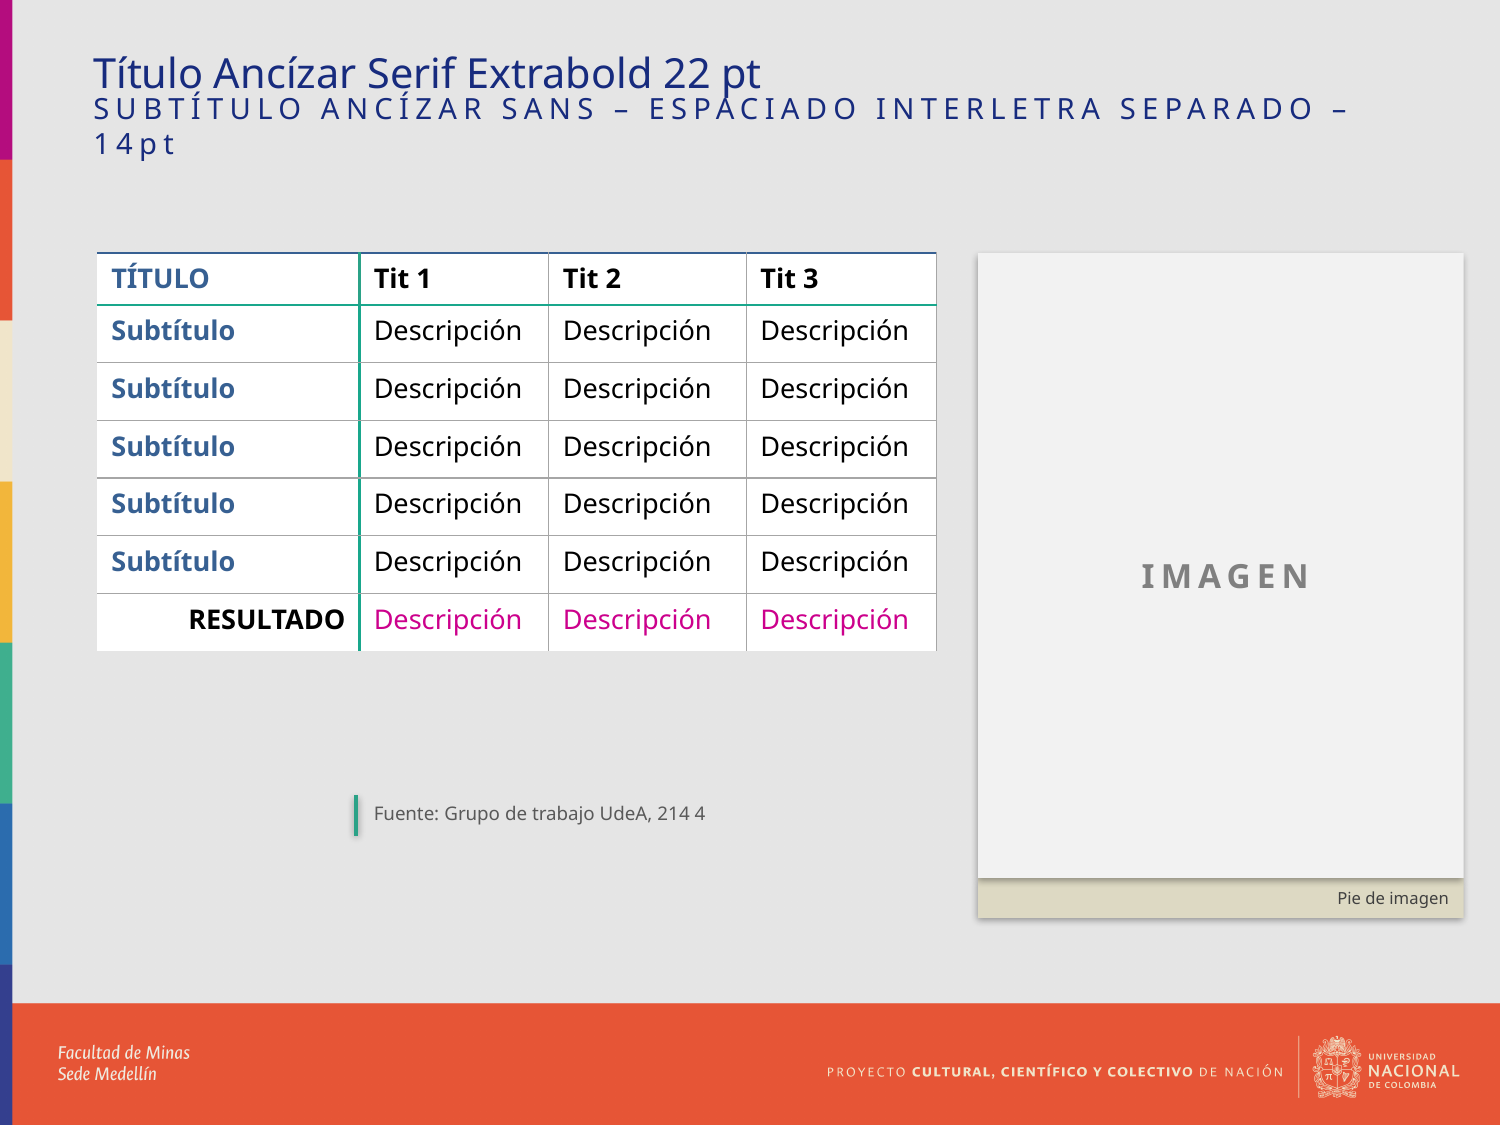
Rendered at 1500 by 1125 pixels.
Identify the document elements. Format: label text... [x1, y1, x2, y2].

table_cell Descripción [361, 421, 548, 477]
table_cell Descripción [747, 421, 936, 477]
table_cell Descripción [549, 479, 746, 535]
text_box Fuente: Grupo de trabajo UdeA, 214 4 [358, 772, 872, 856]
picture [0, 0, 1500, 1125]
table_cell Descripción [361, 594, 548, 651]
table_cell Descripción [361, 306, 548, 362]
table_cell Descripción [361, 536, 548, 593]
table_cell Descripción [361, 479, 548, 535]
table_cell Subtítulo [97, 363, 358, 420]
table_cell Subtítulo [97, 421, 358, 477]
table_cell Descripción [549, 421, 746, 477]
text_box [977, 252, 1464, 879]
table_cell Descripción [747, 594, 936, 651]
table_cell Descripción [747, 306, 936, 362]
table_cell Descripción [549, 306, 746, 362]
table_header Tit 2 [549, 254, 746, 304]
table_cell RESULTADO [97, 594, 358, 651]
text_box IMAGEN [1099, 555, 1351, 603]
text_box Título Ancízar Serif Extrabold 22 pt [78, 39, 1163, 105]
table_cell Subtítulo [97, 479, 358, 535]
table_cell Subtítulo [97, 306, 358, 362]
table_cell Descripción [549, 363, 746, 420]
text_box Pie de imagen [977, 886, 1464, 919]
table_cell Descripción [747, 536, 936, 593]
table_cell Descripción [361, 363, 548, 420]
table_cell Subtítulo [97, 536, 358, 593]
text_box SUBTÍTULO ANCÍZAR SANS – ESPACIADO INTERLETRA SEPARADO – 14pt [78, 105, 1371, 145]
table_cell Descripción [747, 479, 936, 535]
table_header TÍTULO [97, 254, 358, 304]
table_header Tit 3 [747, 254, 936, 304]
table_header Tit 1 [361, 254, 548, 304]
table_cell Descripción [549, 594, 746, 651]
table_cell Descripción [549, 536, 746, 593]
table_cell Descripción [747, 363, 936, 420]
